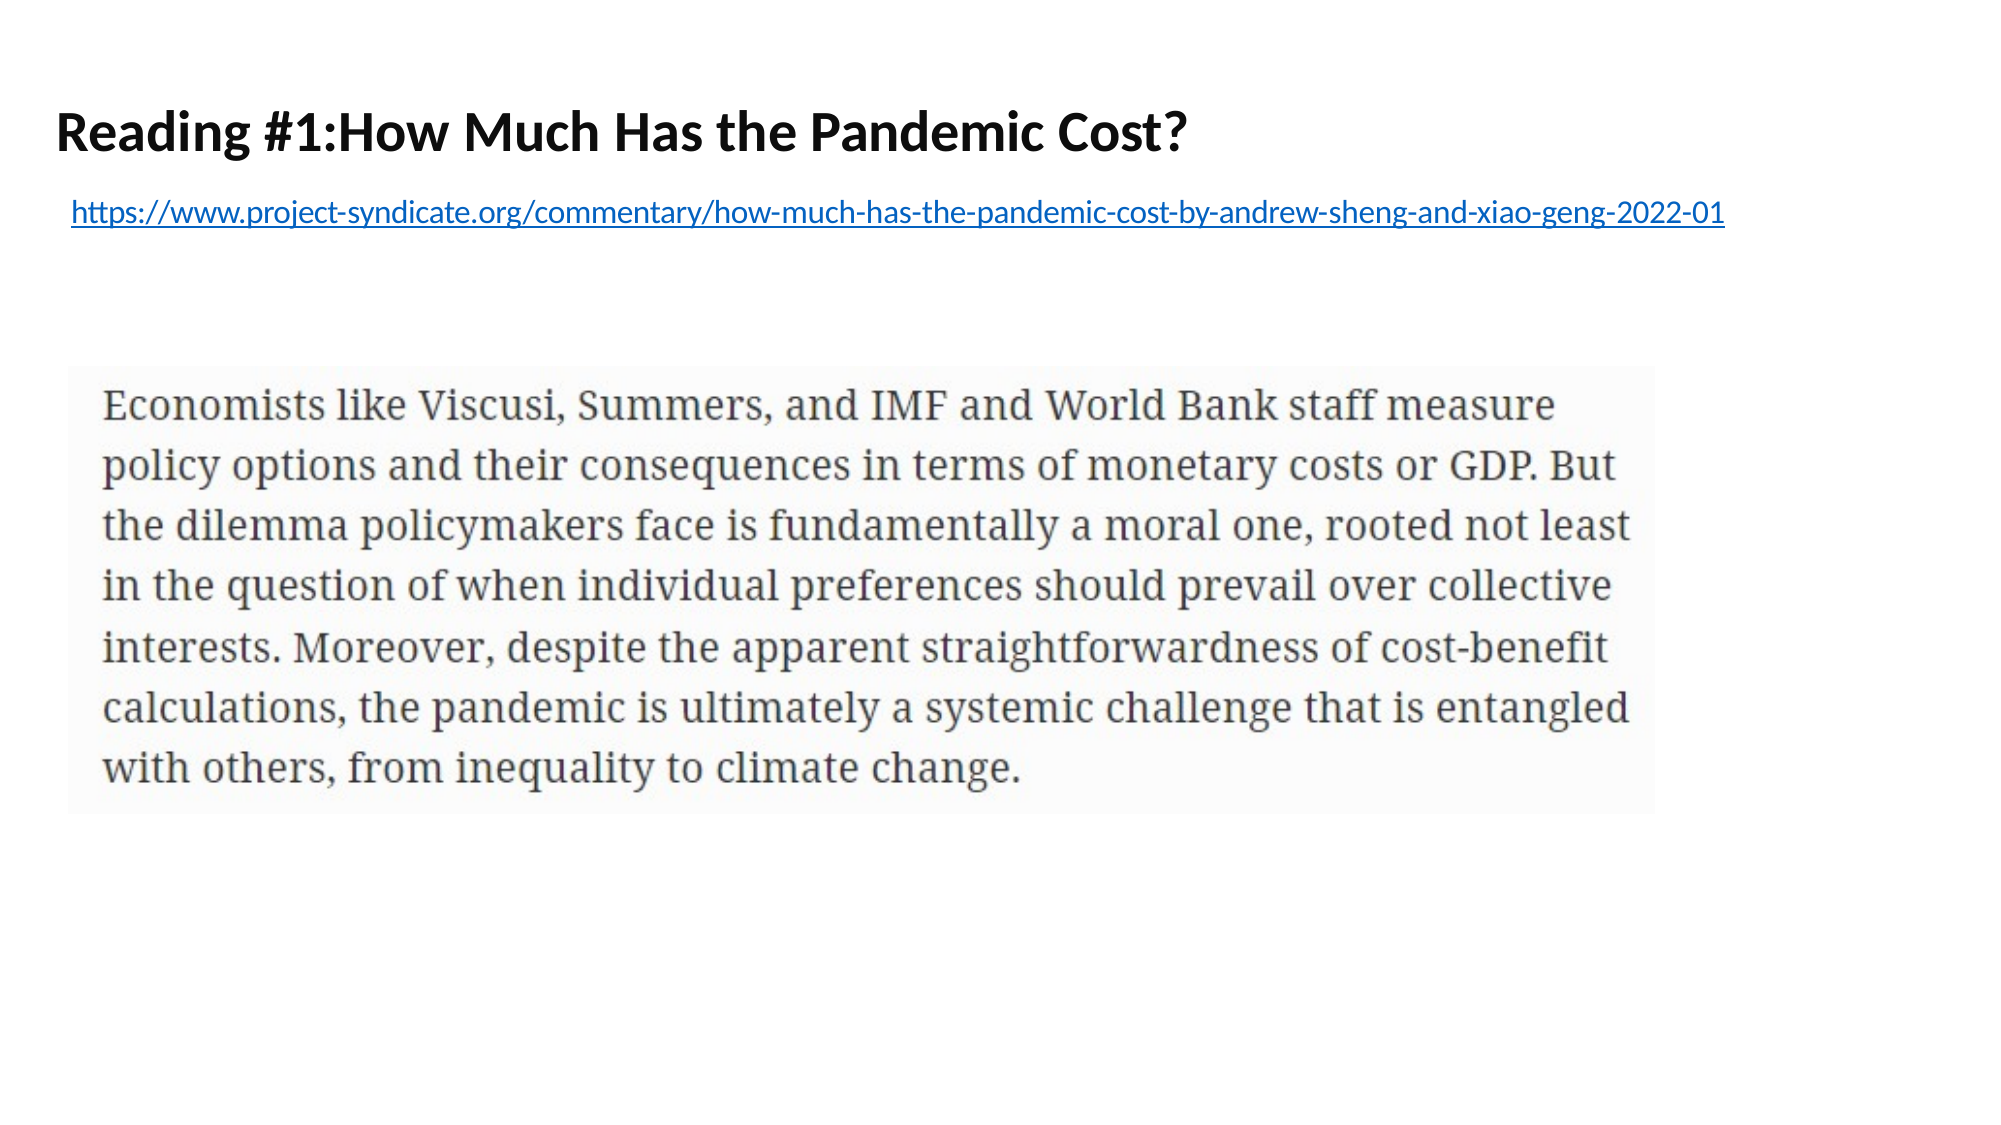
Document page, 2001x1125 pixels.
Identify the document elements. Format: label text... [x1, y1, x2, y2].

text_box https://www.project-syndicate.org/commentary/how-much-has-the-pandemic-cost-by-andrew-sheng-and-xiao-geng-2022-01 [1196, 188, 1774, 230]
picture [68, 365, 1656, 814]
title Reading #1:How Much Has the Pandemic Cost? [54, 91, 1196, 282]
